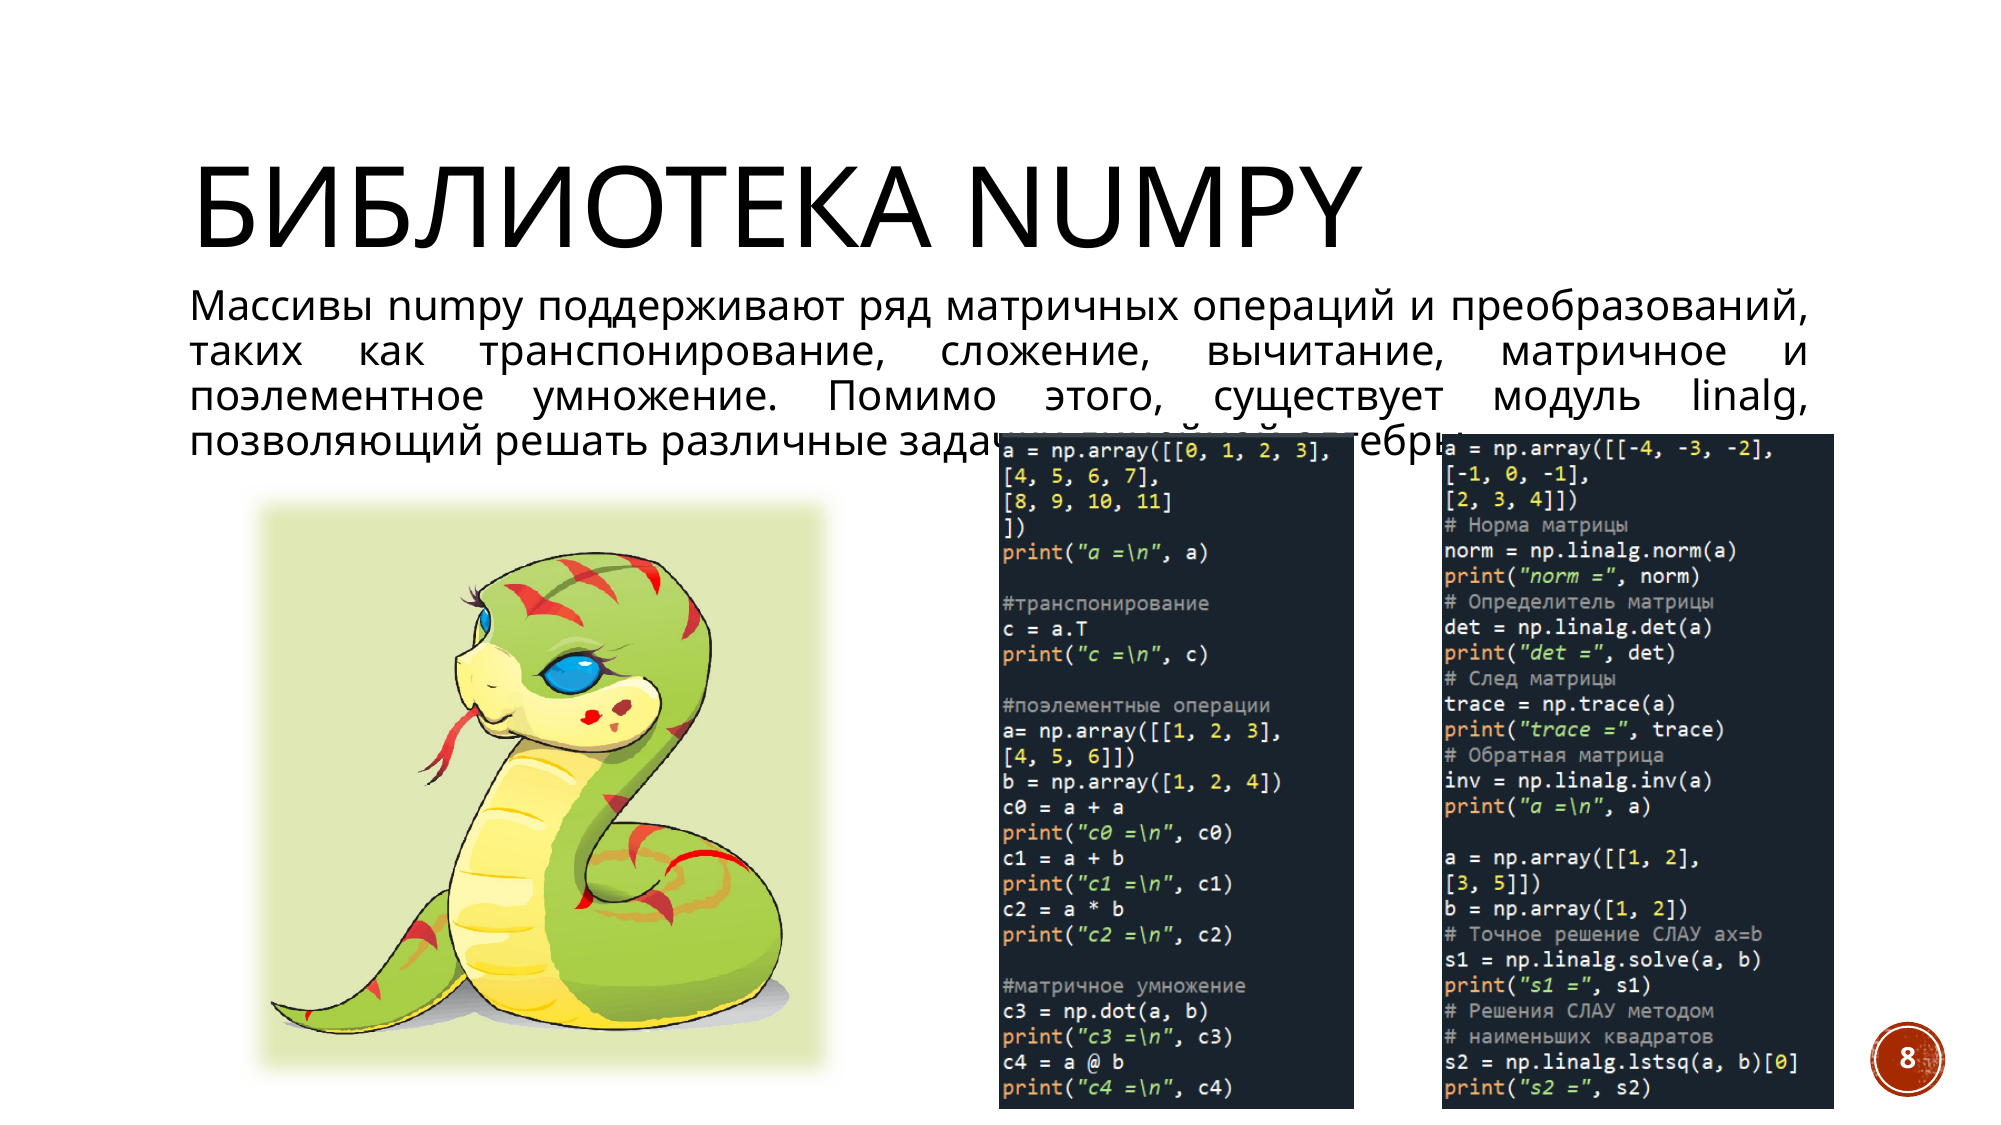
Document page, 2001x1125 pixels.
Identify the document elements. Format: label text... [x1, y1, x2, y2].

list Массивы numpy поддерживают ряд матричных операций и преобразований, таких как транспонирование, сложение, вычитание, матричное и поэлементное умножение. Помимо этого, существует модуль linalg, позволяющий решать различные задачки линейной алгебры. [174, 277, 1825, 942]
title Библиотека numpy [175, 79, 1826, 344]
slide_number 8 [1855, 1028, 1961, 1089]
picture [241, 486, 845, 1088]
picture [999, 433, 1354, 1109]
picture [1442, 434, 1834, 1109]
